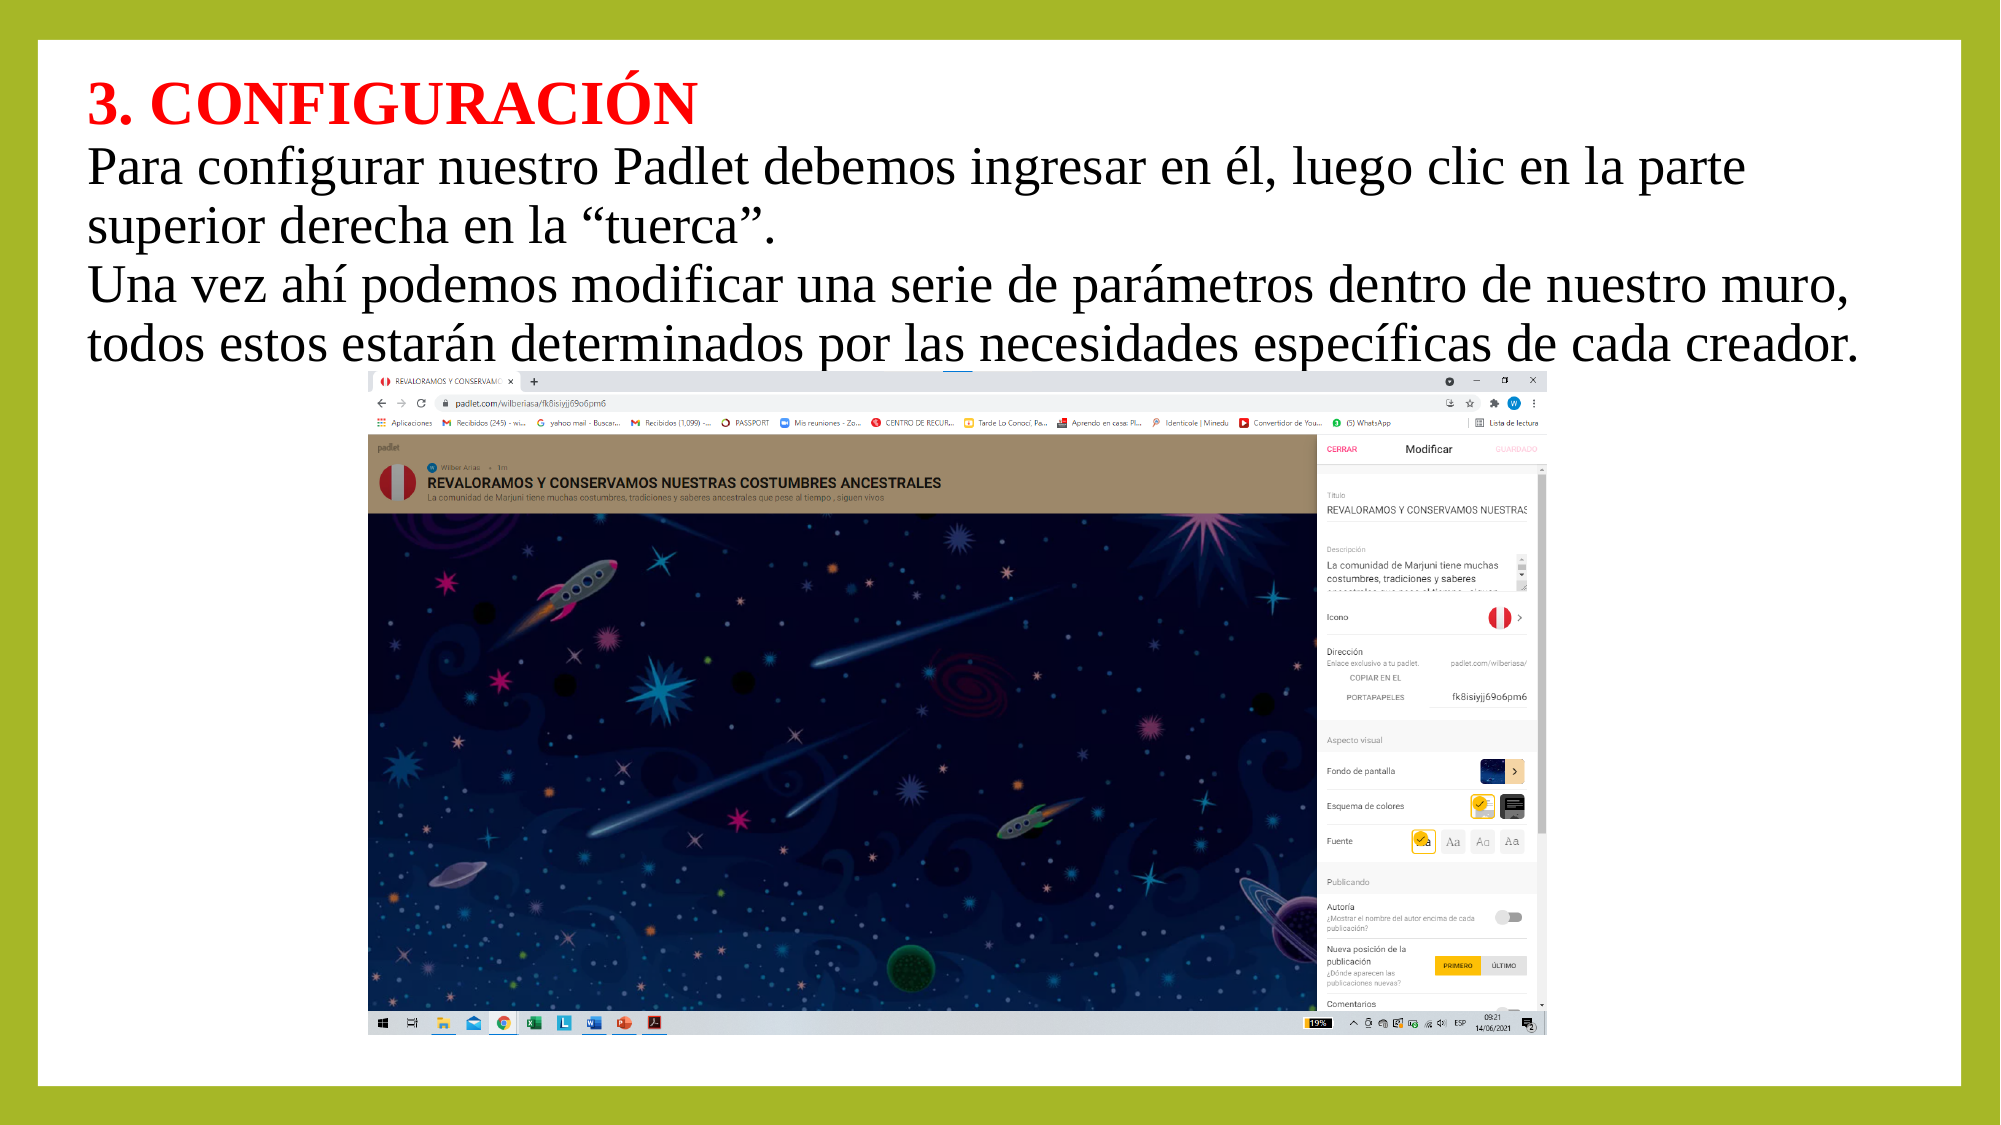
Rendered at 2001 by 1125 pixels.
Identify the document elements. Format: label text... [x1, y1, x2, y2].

title 3. CONFIGURACIÓN Para configurar nuestro Padlet debemos ingresar en él, luego clic en la parte superior derecha en la “tuerca”. Una vez ahí podemos modificar una serie de parámetros dentro de nuestro muro, todos estos estarán determinados por las necesidades específicas de cada creador. [72, 59, 1900, 384]
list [368, 371, 1547, 1035]
